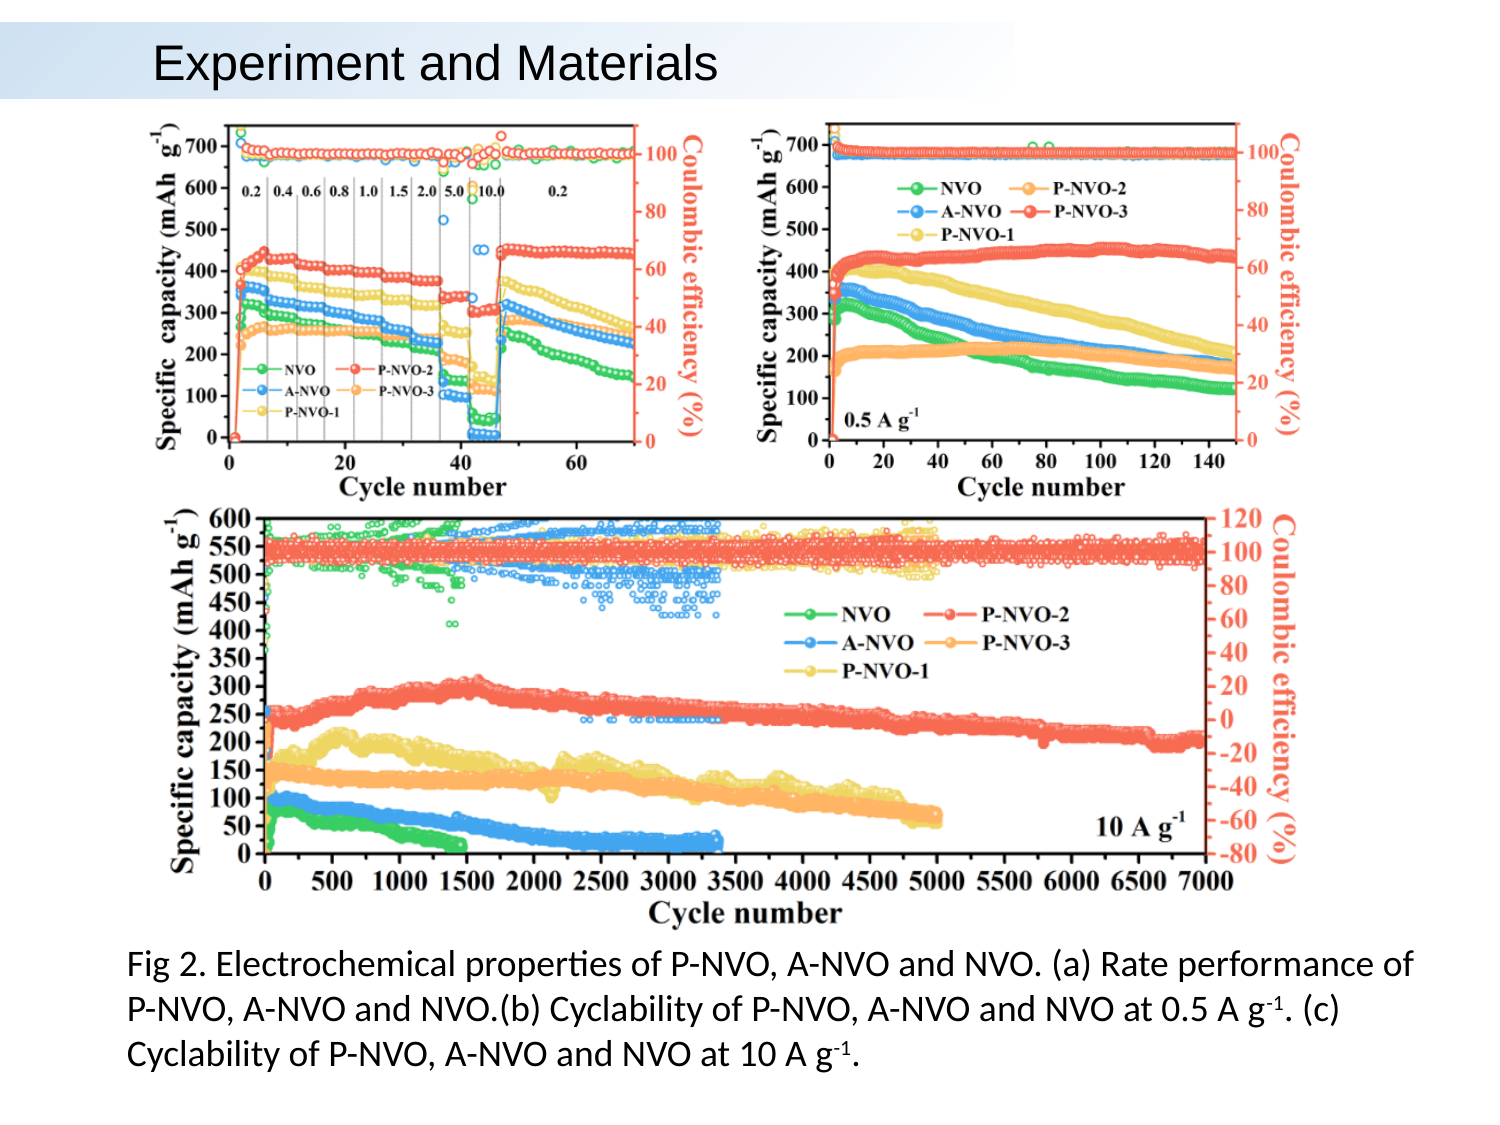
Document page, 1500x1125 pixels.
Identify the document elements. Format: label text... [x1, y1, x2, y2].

text_box Fig 2. Electrochemical properties of P-NVO, A-NVO and NVO. (a) Rate performance of P-NVO, A-NVO and NVO.(b) Cyclability of P-NVO, A-NVO and NVO at 0.5 A g-1. (c) Cyclability of P-NVO, A-NVO and NVO at 10 A g-1. [112, 932, 1462, 1082]
text_box Experiment and Materials [0, 21, 1015, 99]
picture [145, 119, 1307, 933]
